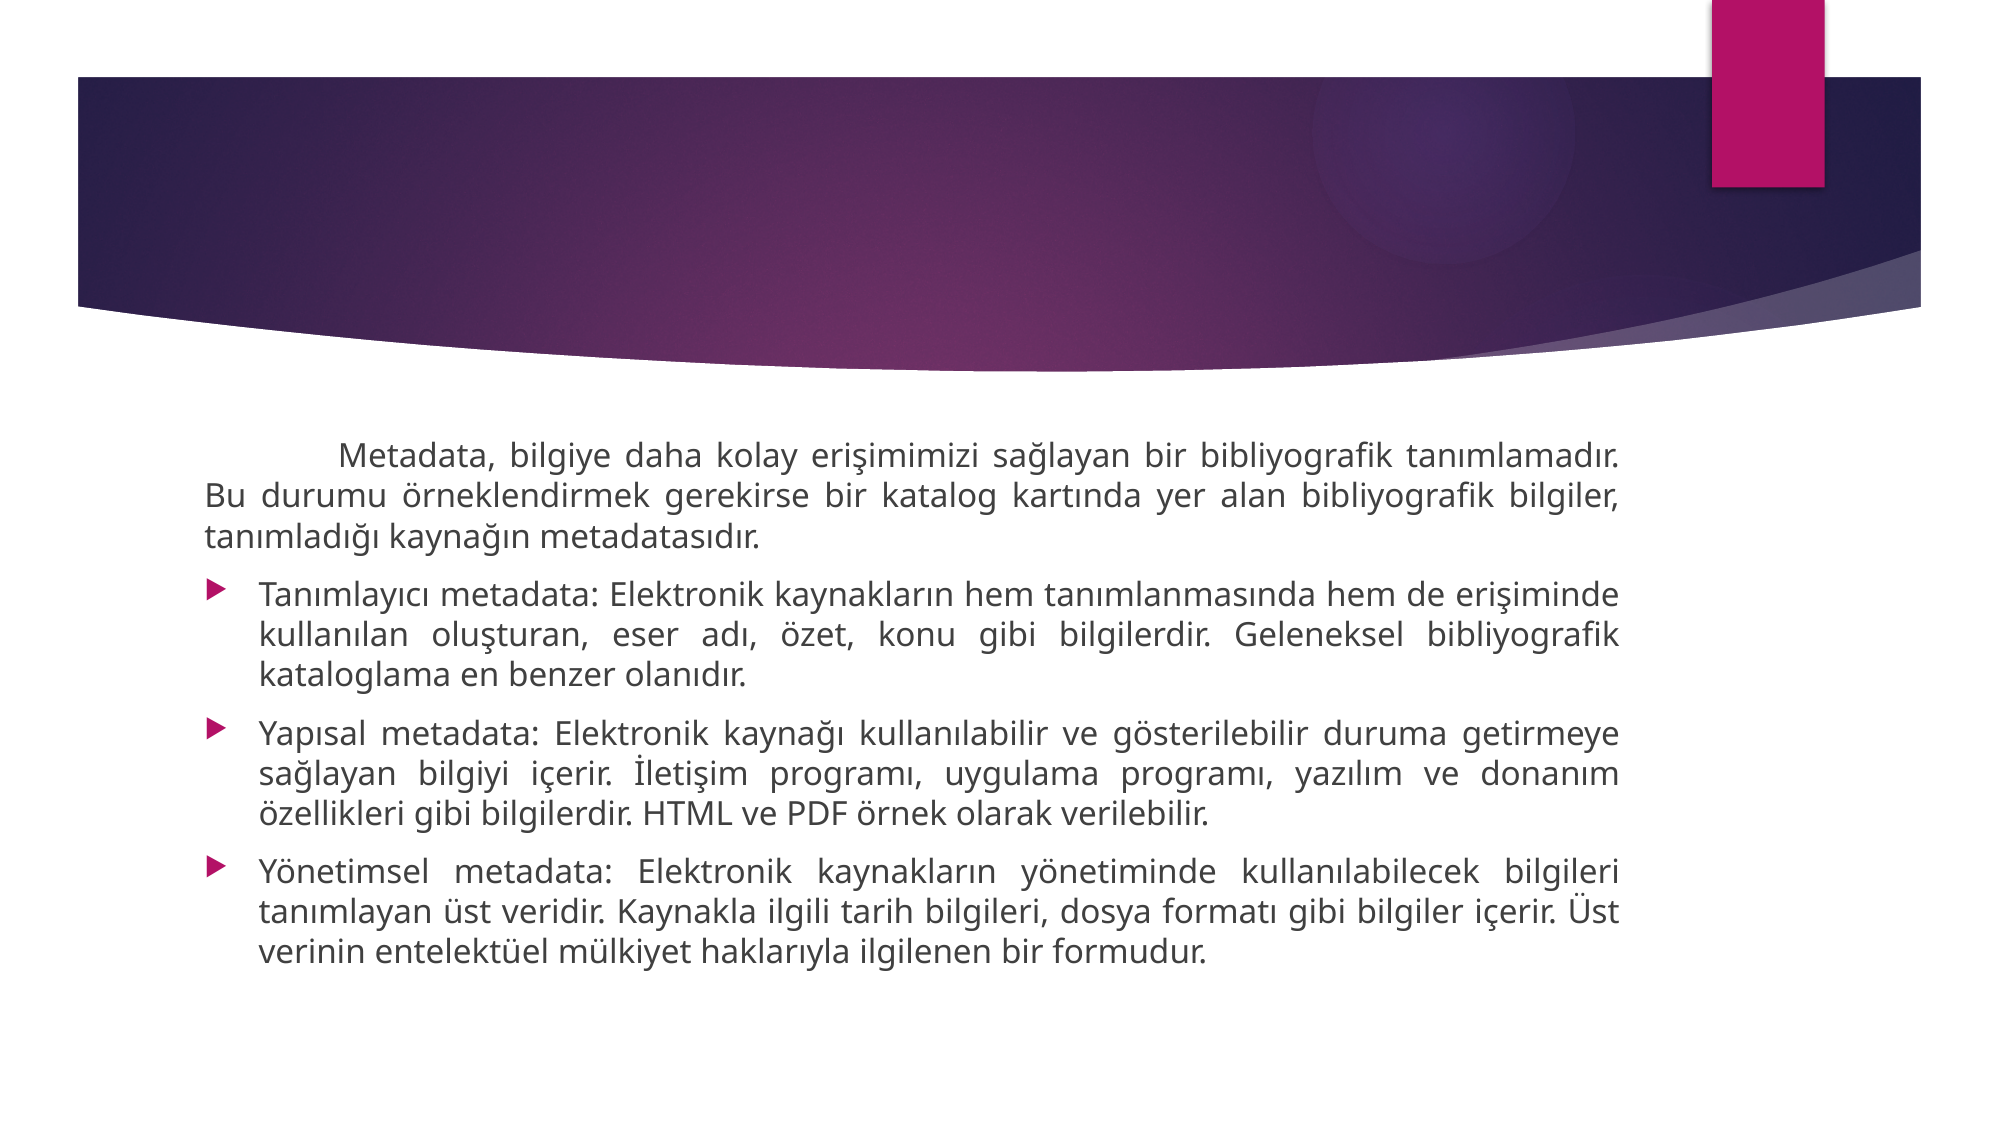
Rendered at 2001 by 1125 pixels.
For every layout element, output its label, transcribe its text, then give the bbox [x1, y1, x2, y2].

list Metadata, bilgiye daha kolay erişimimizi sağlayan bir bibliyografik tanımlamadır. Bu durumu örneklendirmek gerekirse bir katalog kartında yer alan bibliyografik bilgiler, tanımladığı kaynağın metadatasıdır. Tanımlayıcı metadata: Elektronik kaynakların hem tanımlanmasında hem de erişiminde kullanılan oluşturan, eser adı, özet, konu gibi bilgilerdir. Geleneksel bibliyografik kataloglama en benzer olanıdır. Yapısal metadata: Elektronik kaynağı kullanılabilir ve gösterilebilir duruma getirmeye sağlayan bilgiyi içerir. İletişim programı, uygulama programı, yazılım ve donanım özellikleri gibi bilgilerdir. HTML ve PDF örnek olarak verilebilir. Yönetimsel metadata: Elektronik kaynakların yönetiminde kullanılabilecek bilgileri tanımlayan üst veridir. Kaynakla ilgili tarih bilgileri, dosya formatı gibi bilgiler içerir. Üst verinin entelektüel mülkiyet haklarıyla ilgilenen bir formudur. [189, 427, 1638, 988]
